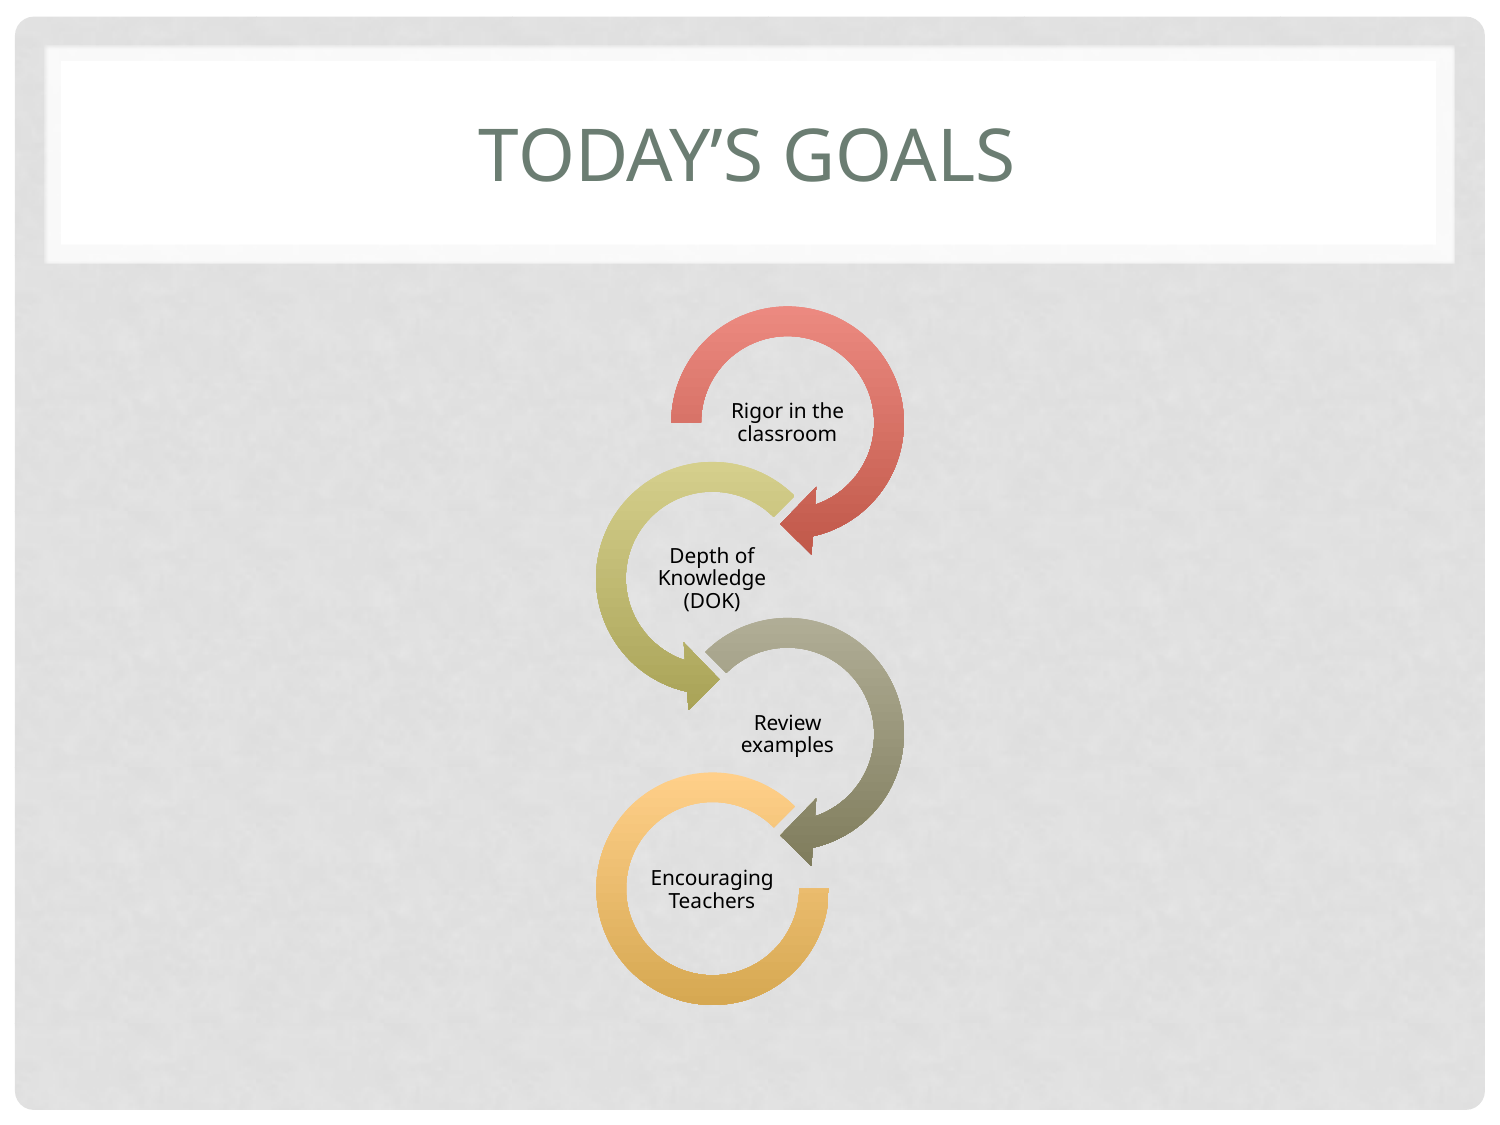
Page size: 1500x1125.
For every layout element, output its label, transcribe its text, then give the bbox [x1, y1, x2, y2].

title Today’s Goals [69, 66, 1425, 238]
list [74, 287, 1426, 1006]
